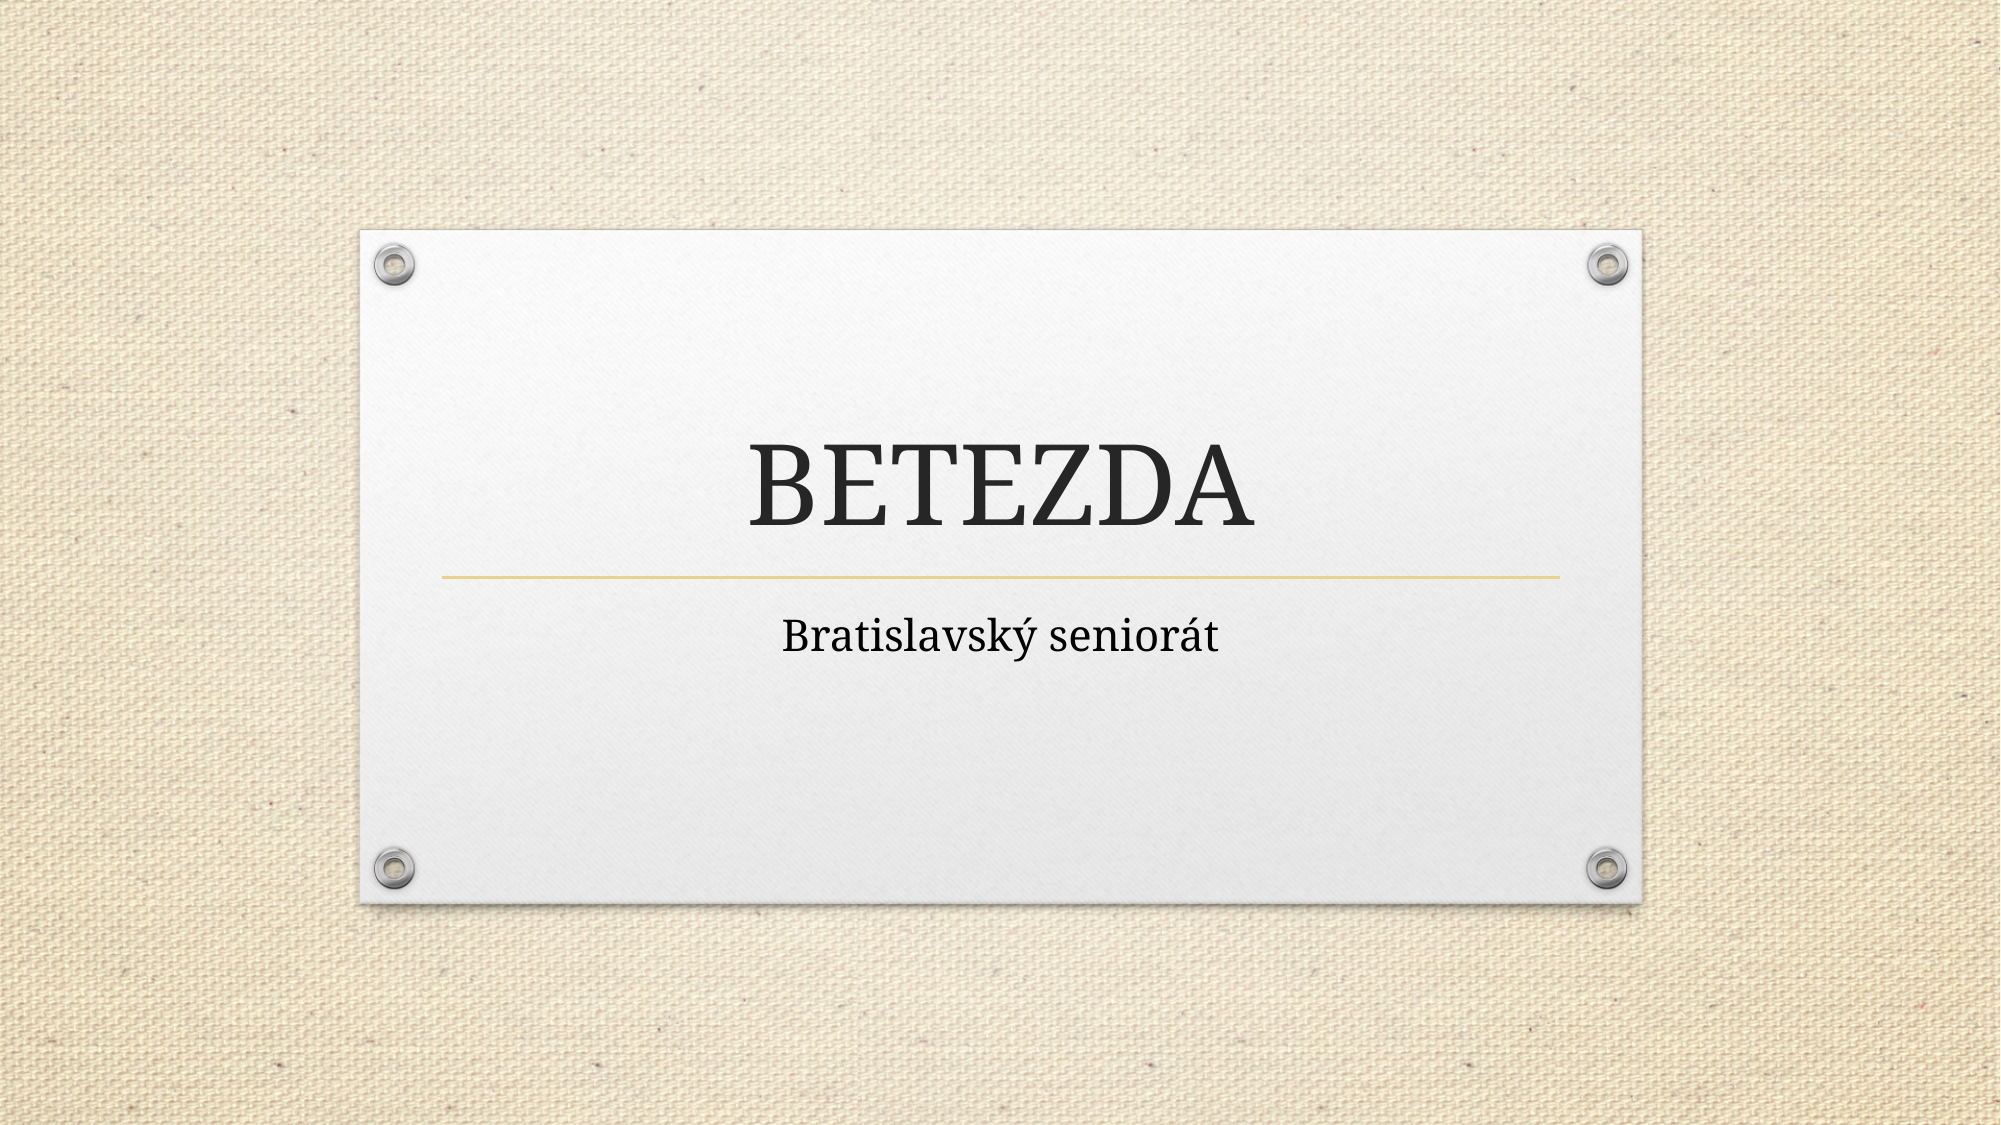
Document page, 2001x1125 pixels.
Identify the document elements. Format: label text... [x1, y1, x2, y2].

subtitle Bratislavský seniorát [441, 600, 1560, 817]
title BETEZDA [441, 306, 1560, 556]
picture [0, 0, 2001, 1125]
